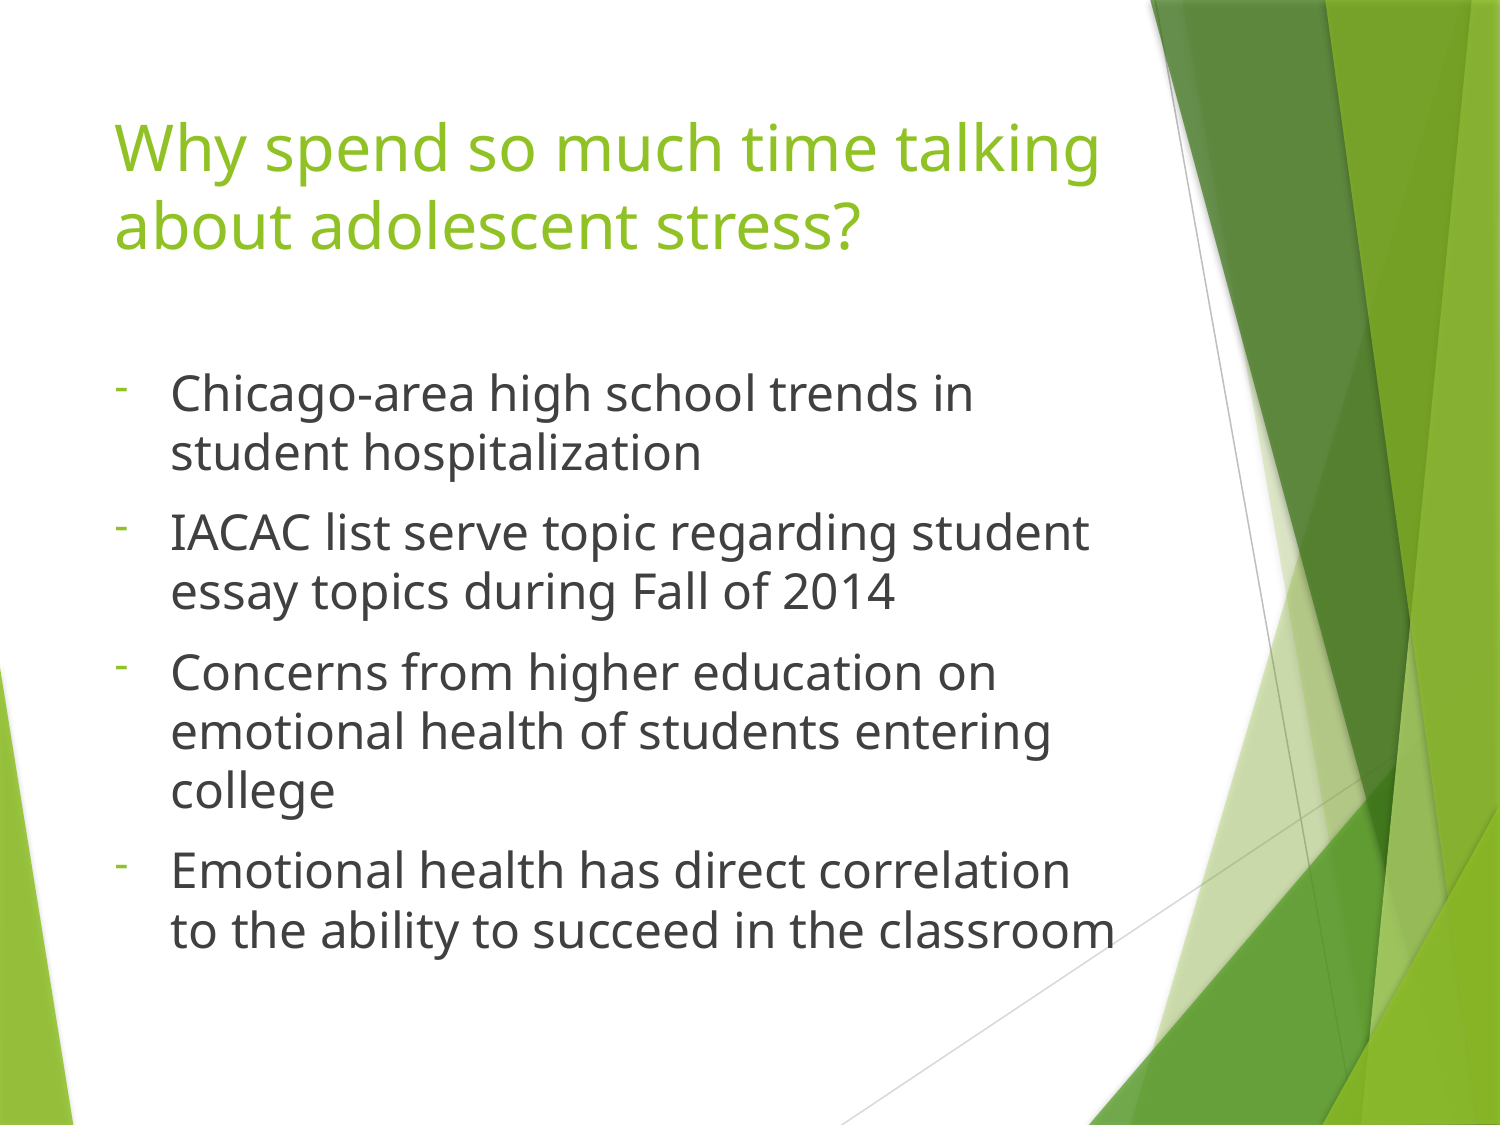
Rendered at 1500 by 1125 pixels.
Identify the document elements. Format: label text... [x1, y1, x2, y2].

title Why spend so much time talking about adolescent stress? [99, 99, 1142, 317]
list Chicago-area high school trends in student hospitalization IACAC list serve topic regarding student essay topics during Fall of 2014 Concerns from higher education on emotional health of students entering college Emotional health has direct correlation to the ability to succeed in the classroom [99, 354, 1142, 992]
